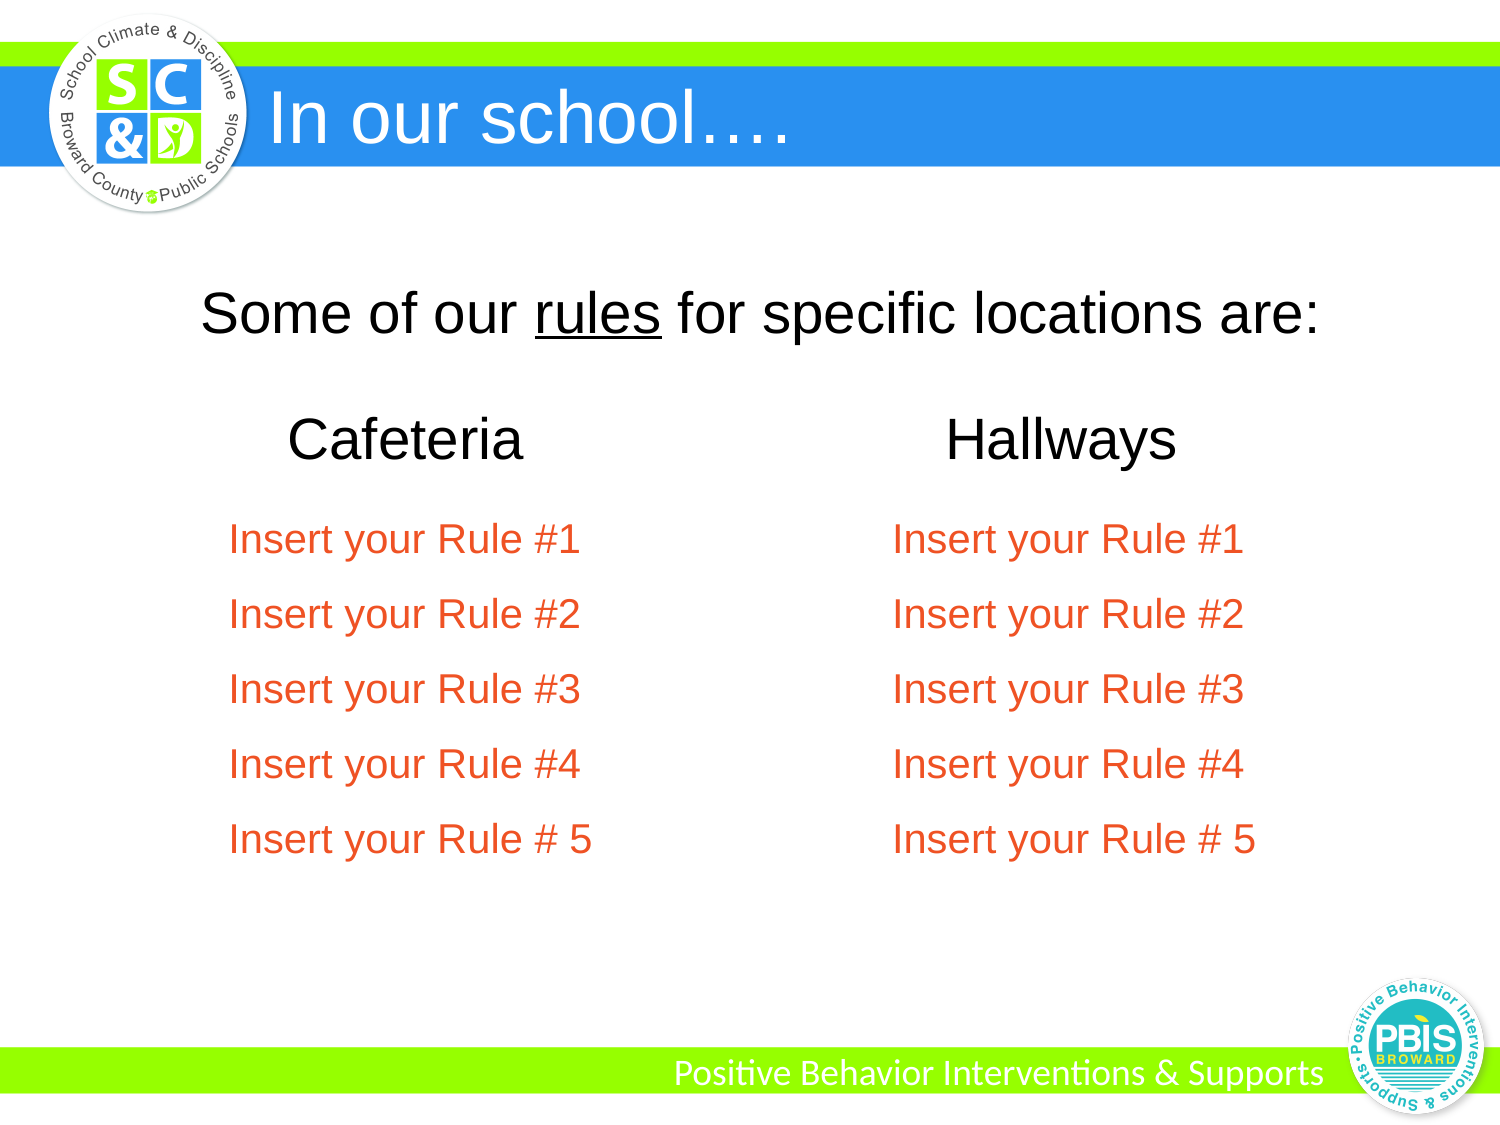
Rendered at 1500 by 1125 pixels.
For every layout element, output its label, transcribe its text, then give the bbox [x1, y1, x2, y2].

text_box Insert your Rule #1 Insert your Rule #2 Insert your Rule #3 Insert your Rule #4 Insert your Rule # 5 [213, 479, 608, 870]
text_box Hallways [930, 393, 1194, 479]
text_box Some of our rules for specific locations are: [185, 267, 1358, 353]
text_box Cafeteria [272, 393, 540, 479]
text_box Insert your Rule #1 Insert your Rule #2 Insert your Rule #3 Insert your Rule #4 Insert your Rule # 5 [877, 479, 1272, 870]
picture [0, 0, 1500, 1125]
text_box In our school…. [252, 60, 808, 166]
